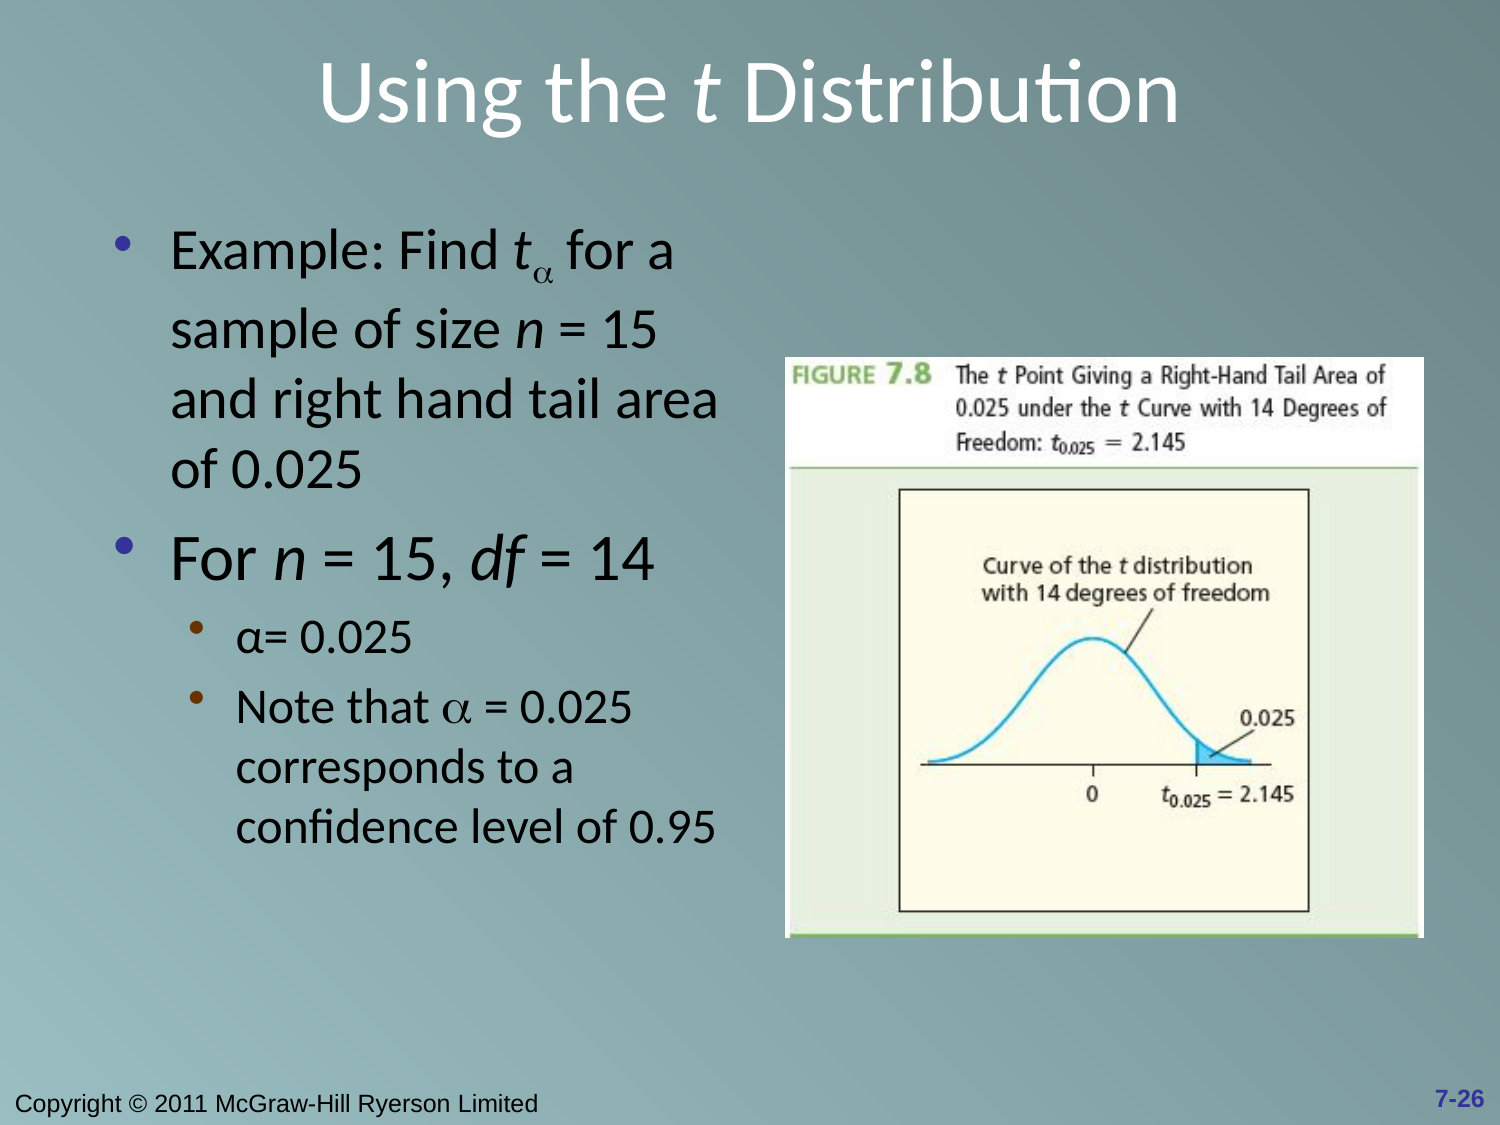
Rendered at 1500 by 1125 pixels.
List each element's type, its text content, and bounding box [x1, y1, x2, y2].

slide_number 7-26 [1149, 1074, 1500, 1125]
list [785, 356, 1424, 938]
title Using the t Distribution [99, 0, 1400, 173]
list Example: Find ta for a sample of size n = 15 and right hand tail area of 0.025 For n = 15, df = 14 α= 0.025 Note that a = 0.025 corresponds to a confidence level of 0.95 [98, 203, 737, 1054]
